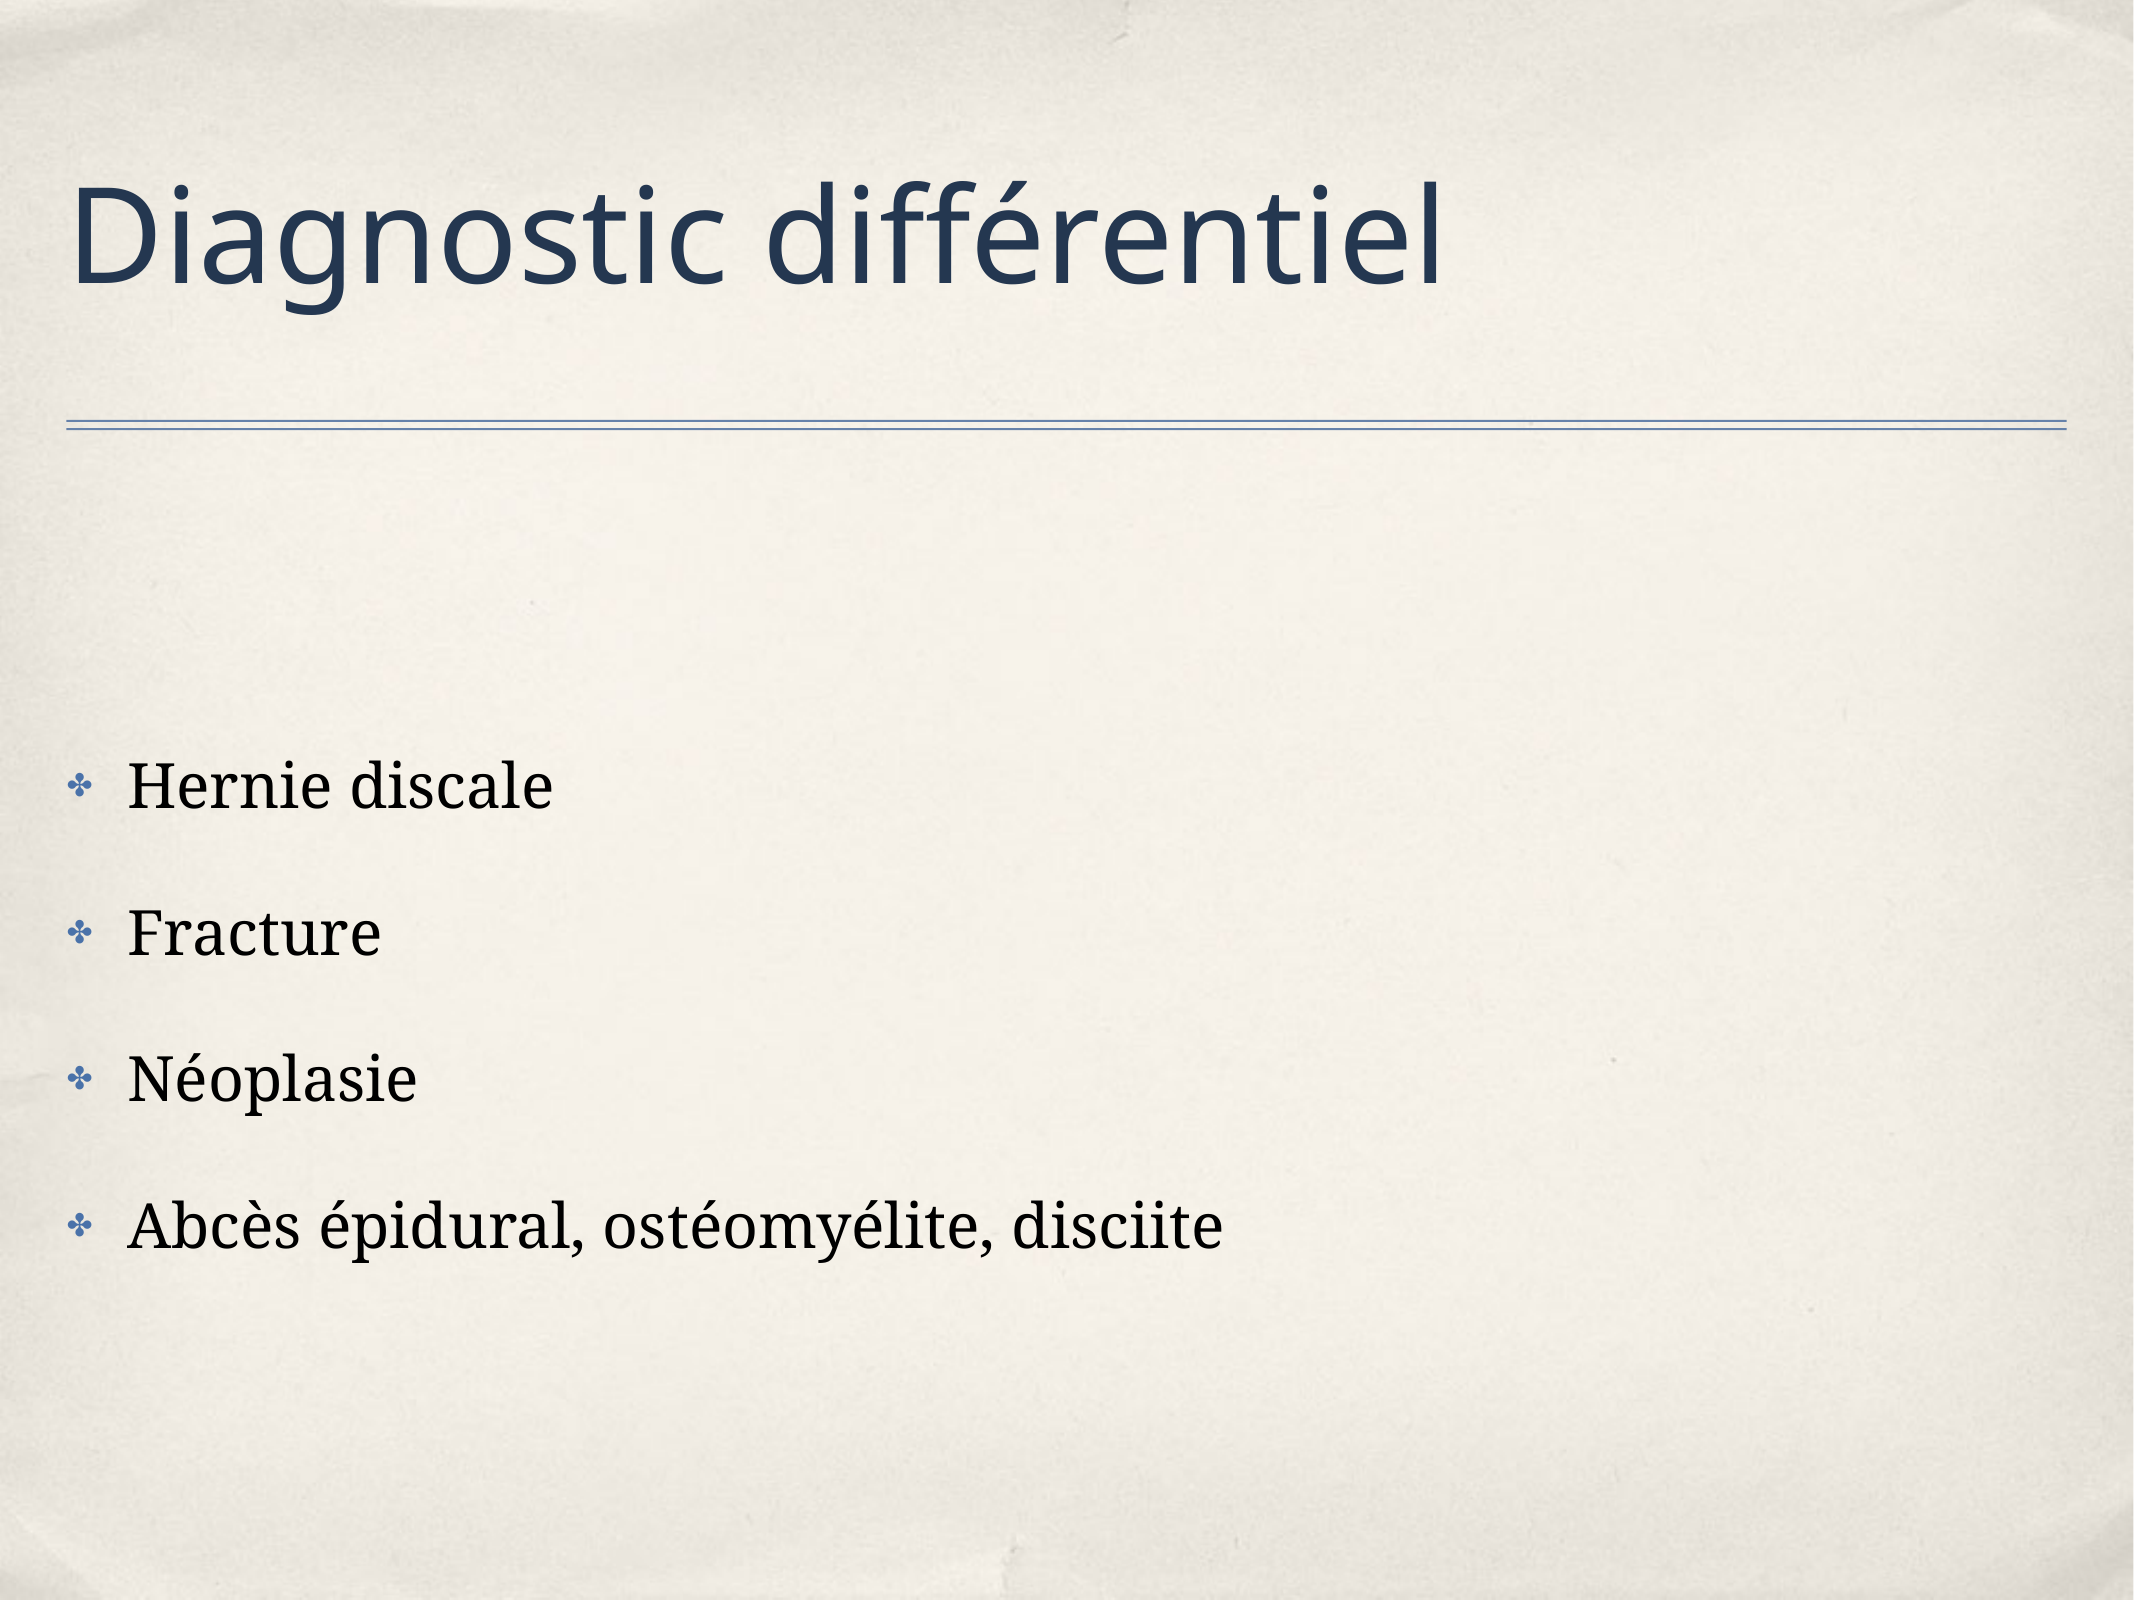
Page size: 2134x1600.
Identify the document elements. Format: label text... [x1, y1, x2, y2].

picture [0, 0, 2134, 1600]
list Hernie discale Fracture Néoplasie Abcès épidural, ostéomyélite, disciite [58, 489, 2075, 1527]
title Diagnostic différentiel [58, 72, 2075, 409]
